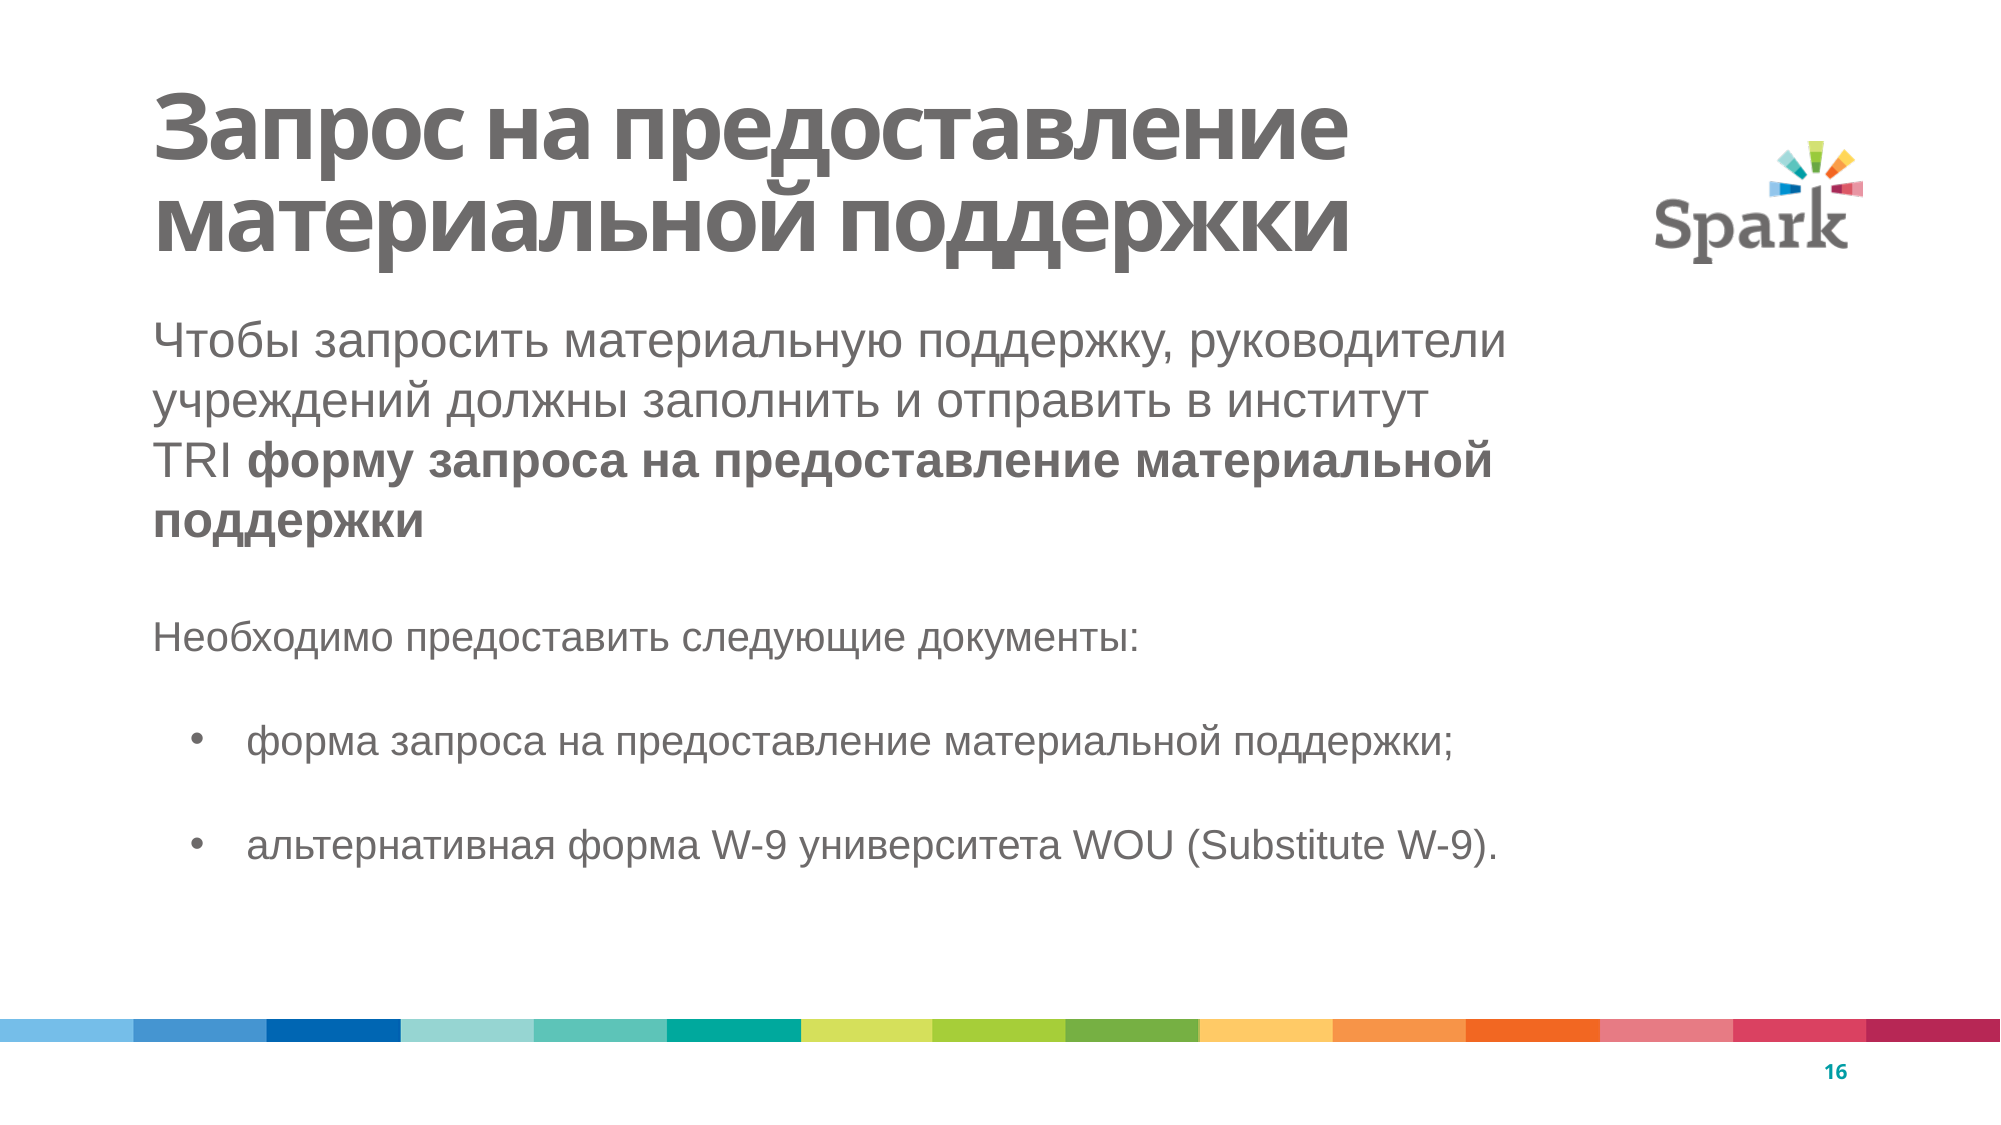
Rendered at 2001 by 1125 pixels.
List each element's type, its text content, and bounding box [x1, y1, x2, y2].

slide_number 16 [1412, 1042, 1863, 1103]
list Чтобы запросить материальную поддержку, руководители учреждений должны заполнить и отправить в институт TRI форму запроса на предоставление материальной поддержки Необходимо предоставить следующие документы: форма запроса на предоставление материальной поддержки; альтернативная форма W-9 университета WOU (Substitute W-9). [137, 299, 1539, 990]
title Запрос на предоставление материальной поддержки [137, 59, 1563, 278]
picture [0, 1019, 2000, 1042]
picture [1655, 141, 1863, 264]
